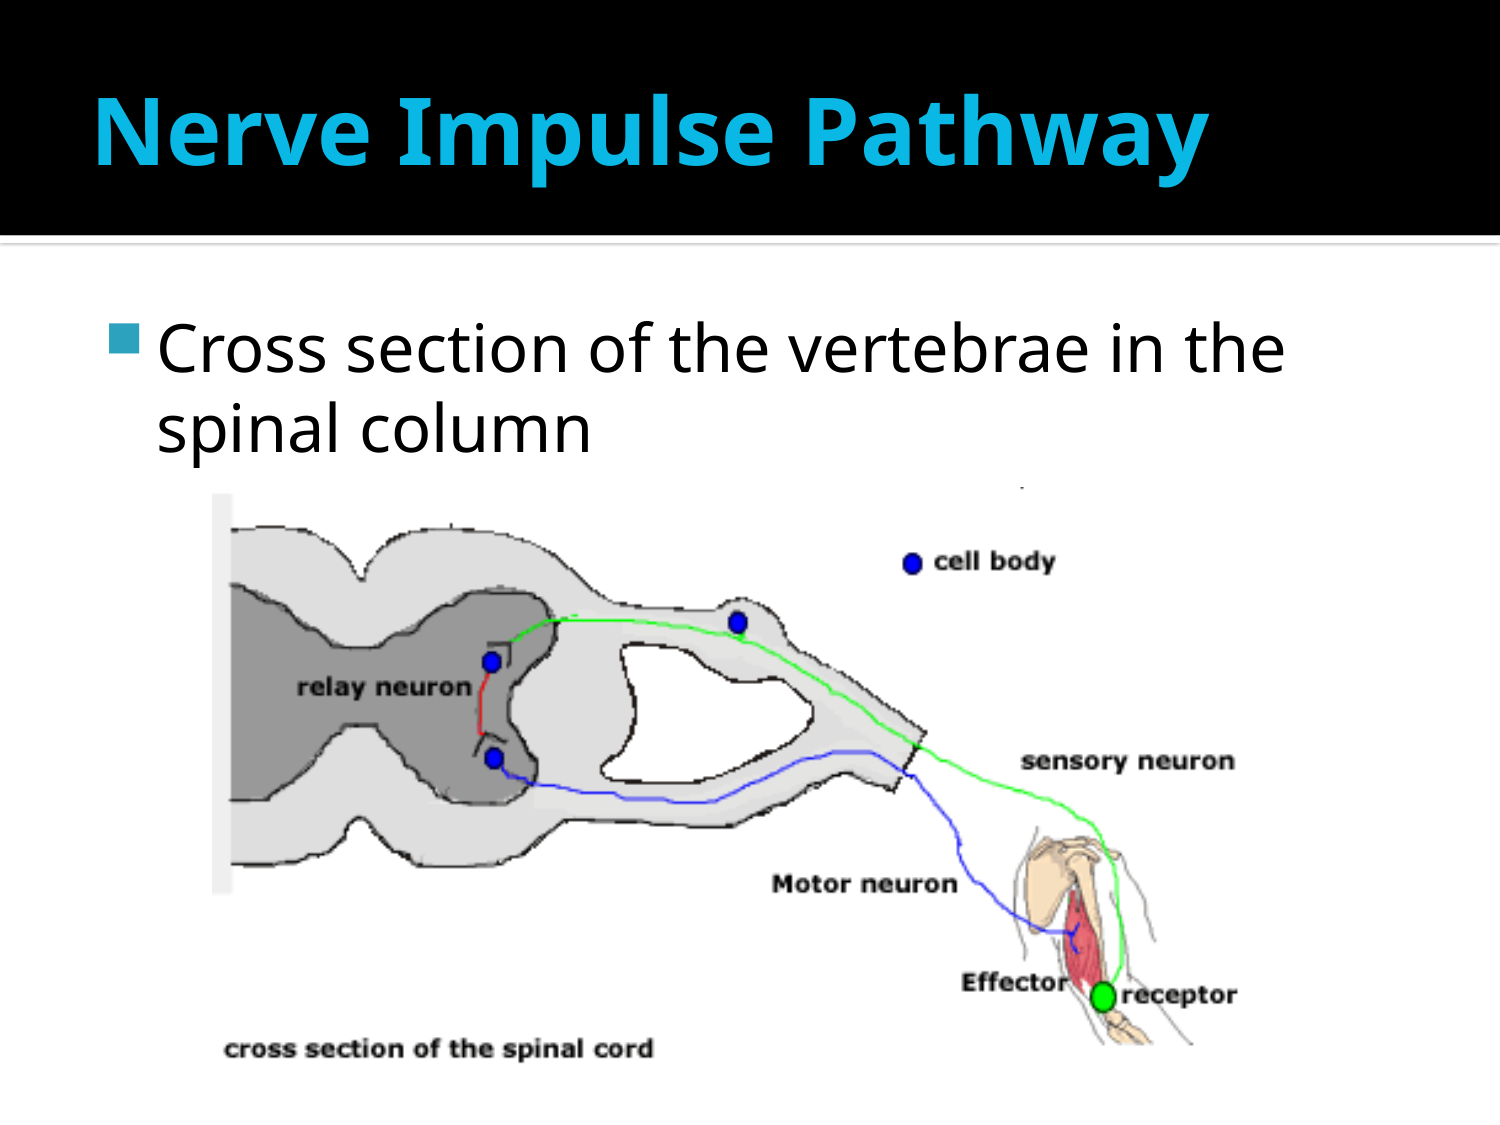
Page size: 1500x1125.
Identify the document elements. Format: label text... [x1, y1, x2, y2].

list Cross section of the vertebrae in the spinal column [75, 291, 1425, 1050]
picture [212, 487, 1275, 1078]
title Nerve Impulse Pathway [75, 25, 1425, 231]
